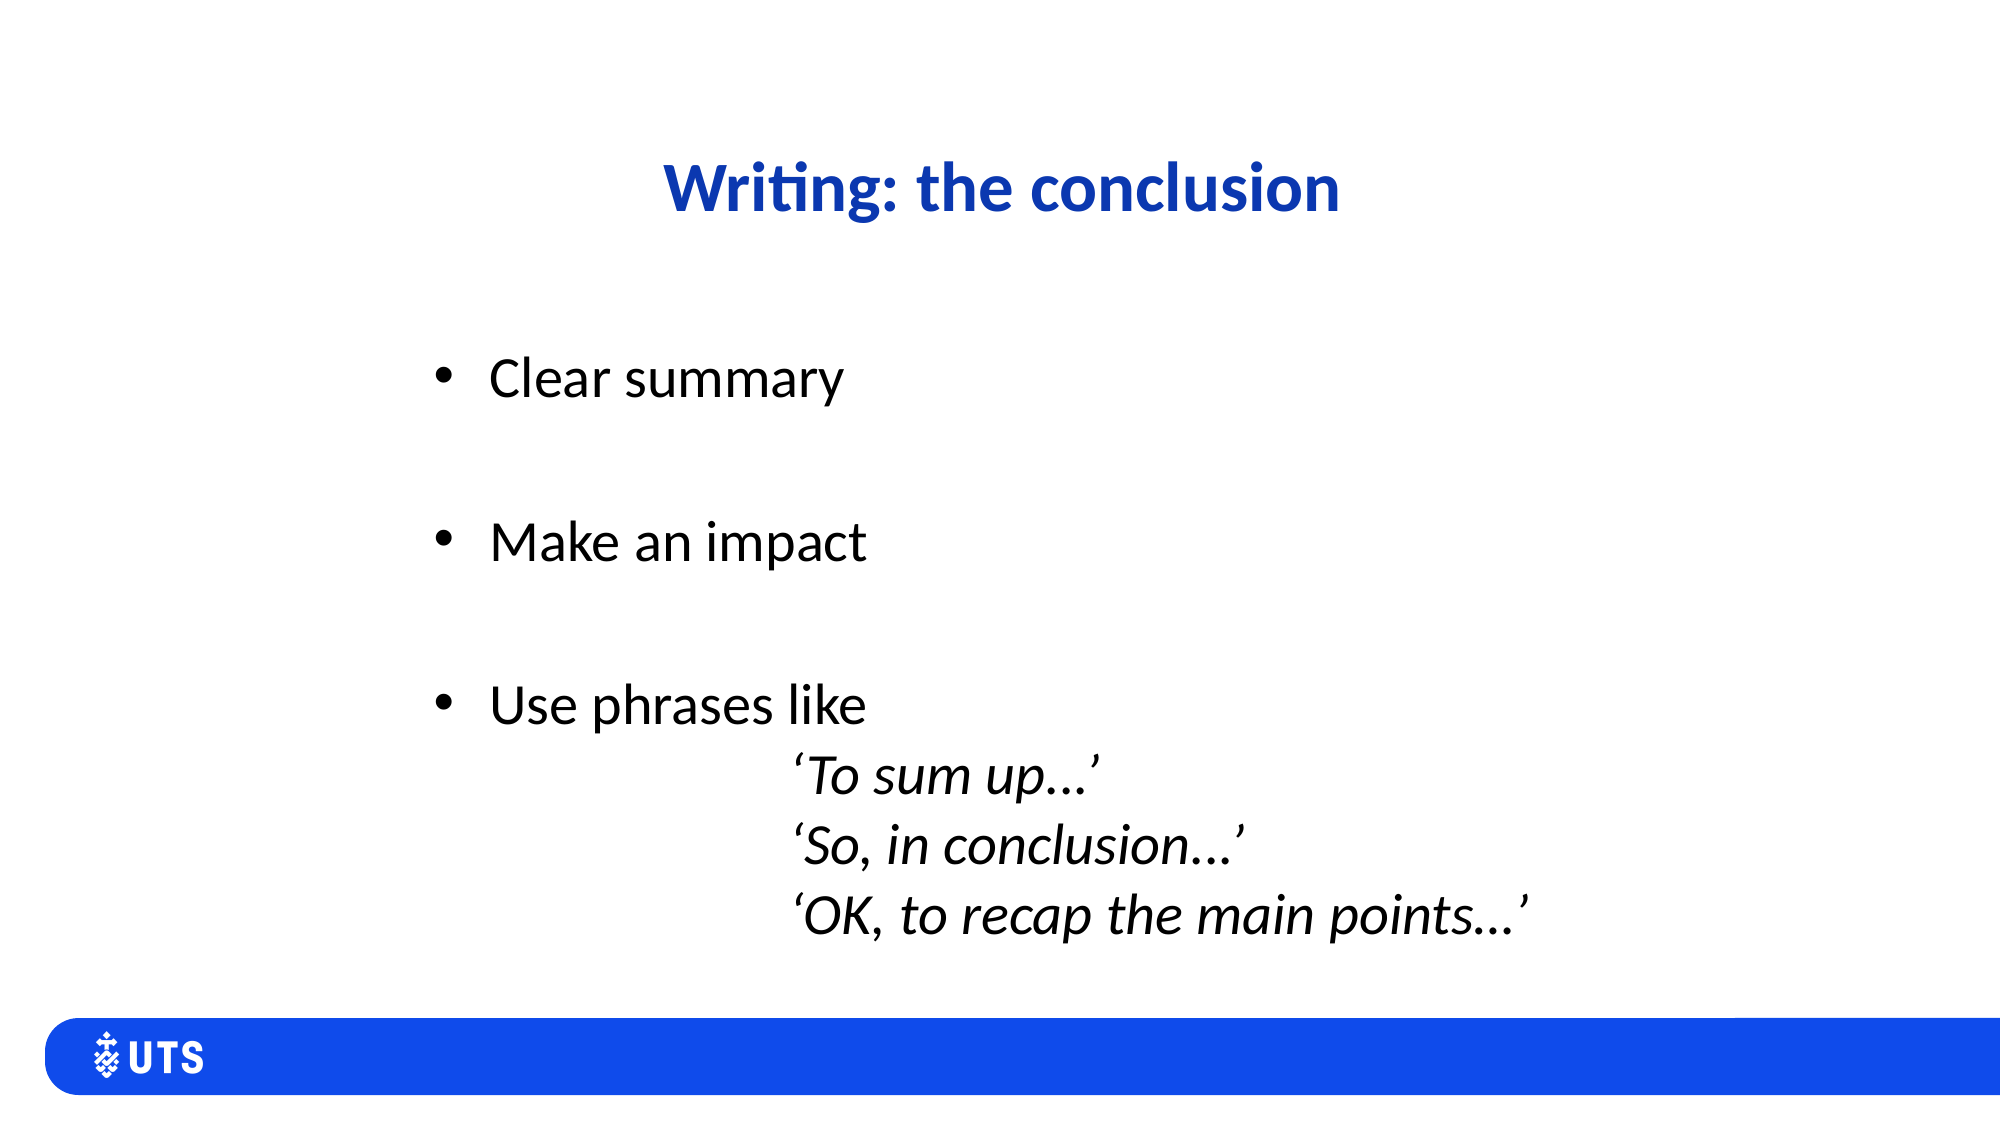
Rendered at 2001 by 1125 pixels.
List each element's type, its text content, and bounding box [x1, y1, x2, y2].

picture [94, 1031, 203, 1078]
list Clear summary Make an impact Use phrases like ‘To sum up...’ ‘So, in conclusion...’ ‘OK, to recap the main points…’ [418, 331, 1767, 848]
title Writing: the conclusion [156, 142, 1850, 307]
